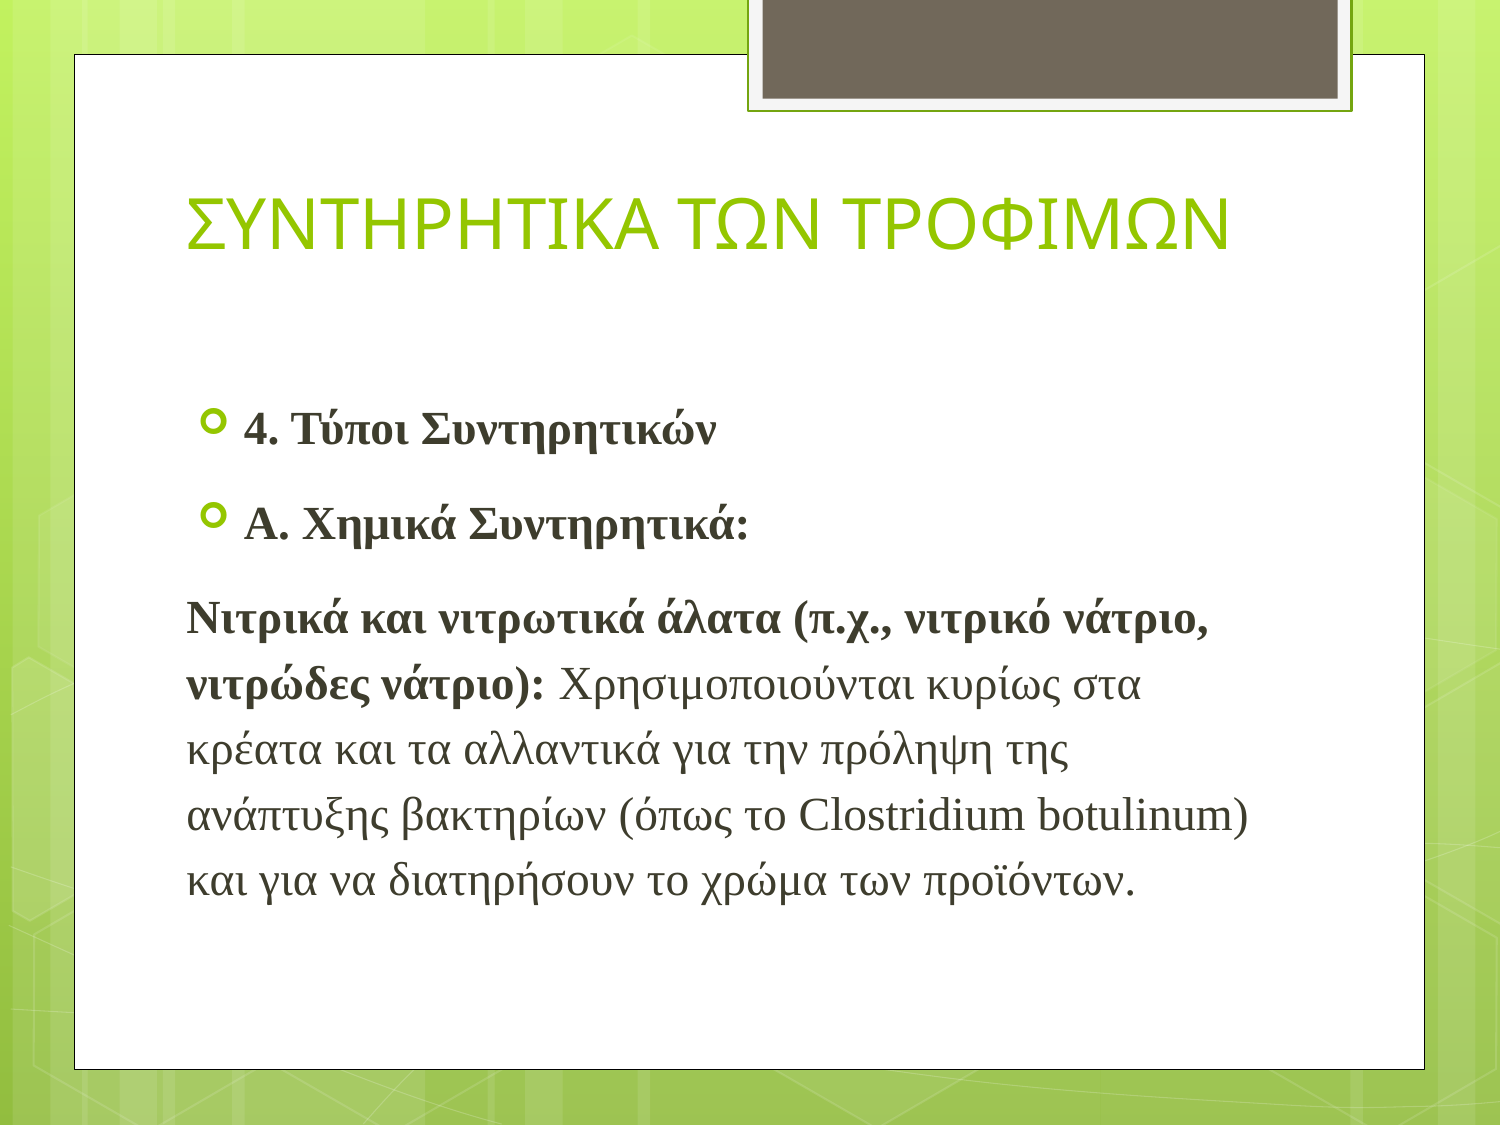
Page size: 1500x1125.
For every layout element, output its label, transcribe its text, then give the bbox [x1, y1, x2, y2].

list 4. Τύποι Συντηρητικών Α. Χημικά Συντηρητικά: Νιτρικά και νιτρωτικά άλατα (π.χ., νιτρικό νάτριο, νιτρώδες νάτριο): Χρησιμοποιούνται κυρίως στα κρέατα και τα αλλαντικά για την πρόληψη της ανάπτυξης βακτηρίων (όπως το Clostridium botulinum) και για να διατηρήσουν το χρώμα των προϊόντων. [171, 381, 1283, 957]
title ΣΥΝΤΗΡΗΤΙΚΑ ΤΩΝ ΤΡΟΦΙΜΩΝ [171, 168, 1324, 357]
